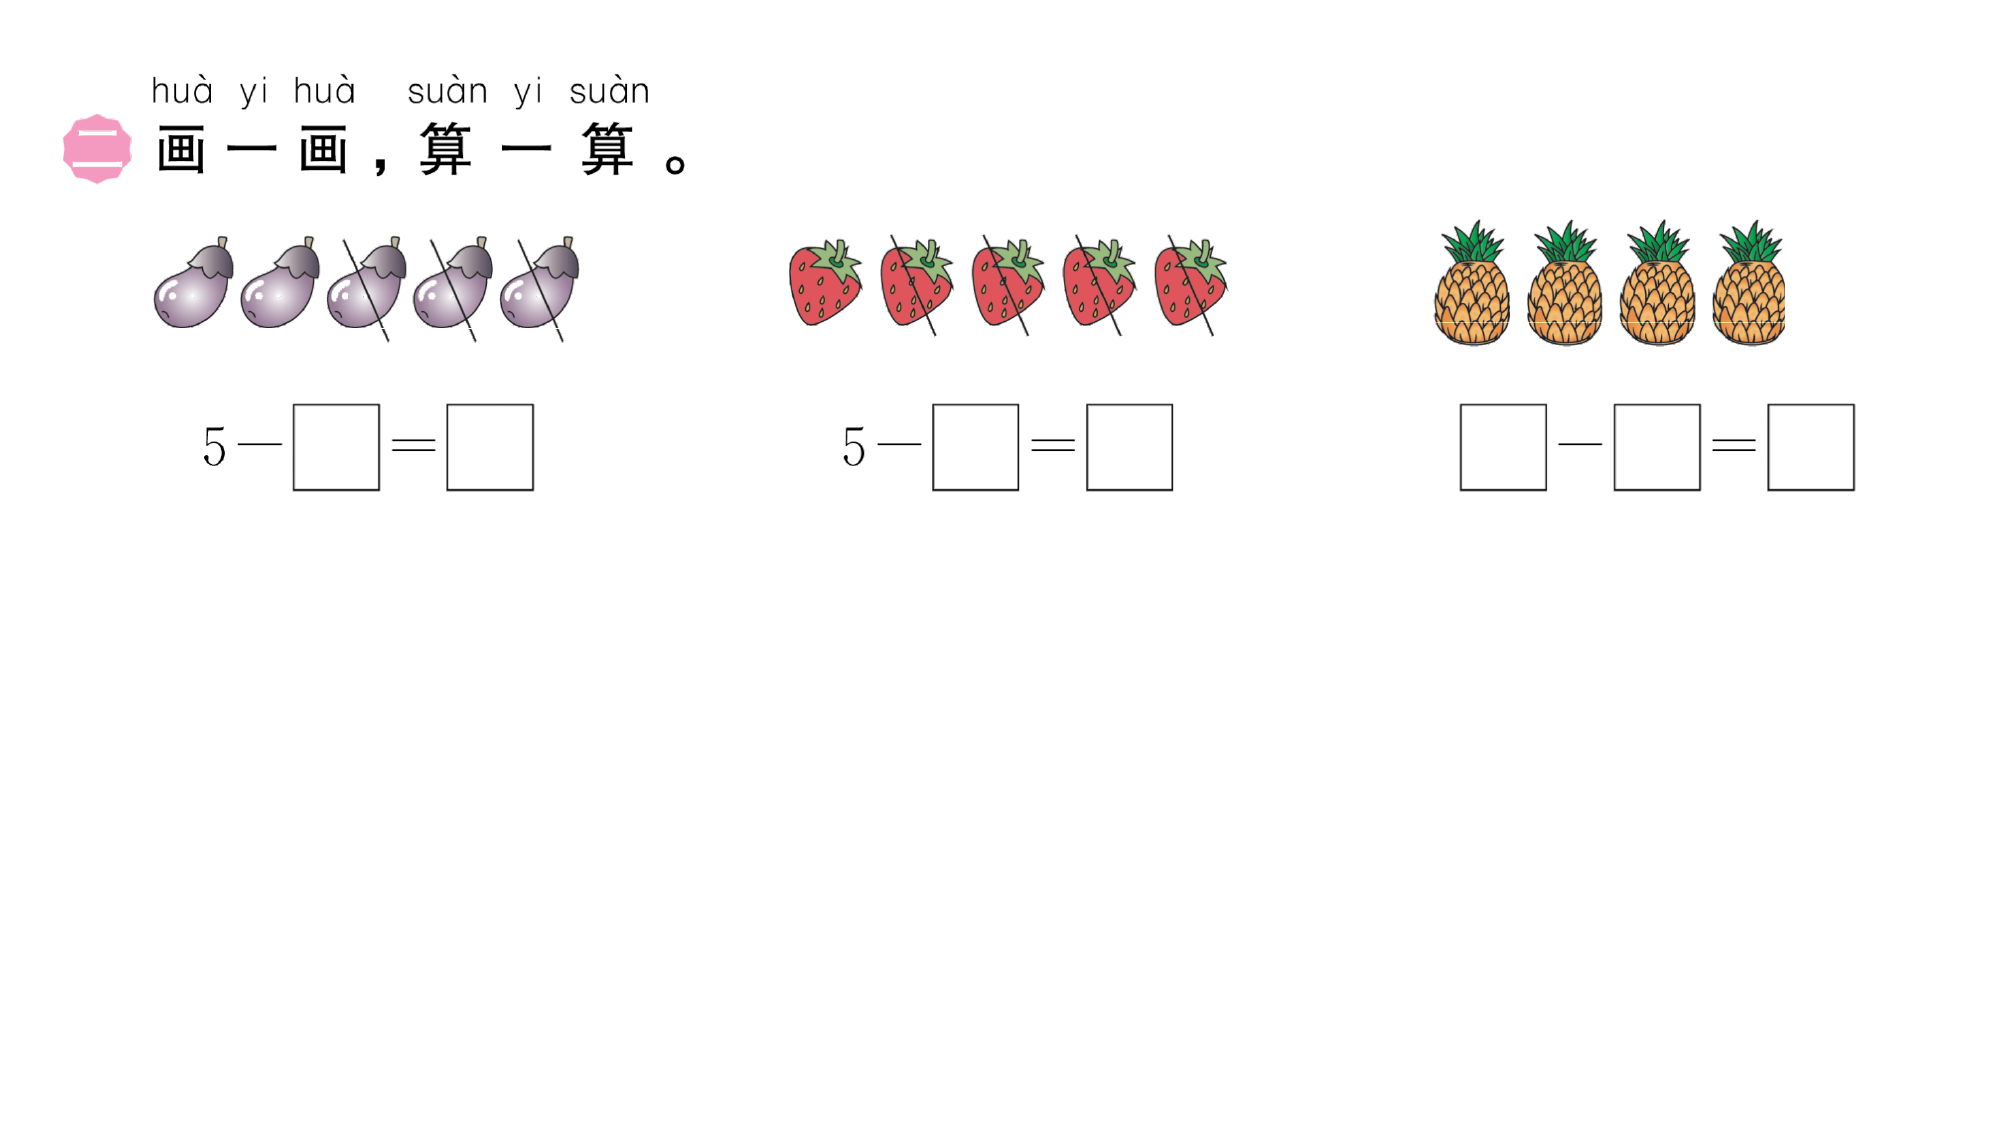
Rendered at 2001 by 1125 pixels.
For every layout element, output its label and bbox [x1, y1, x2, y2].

picture [58, 58, 1949, 588]
